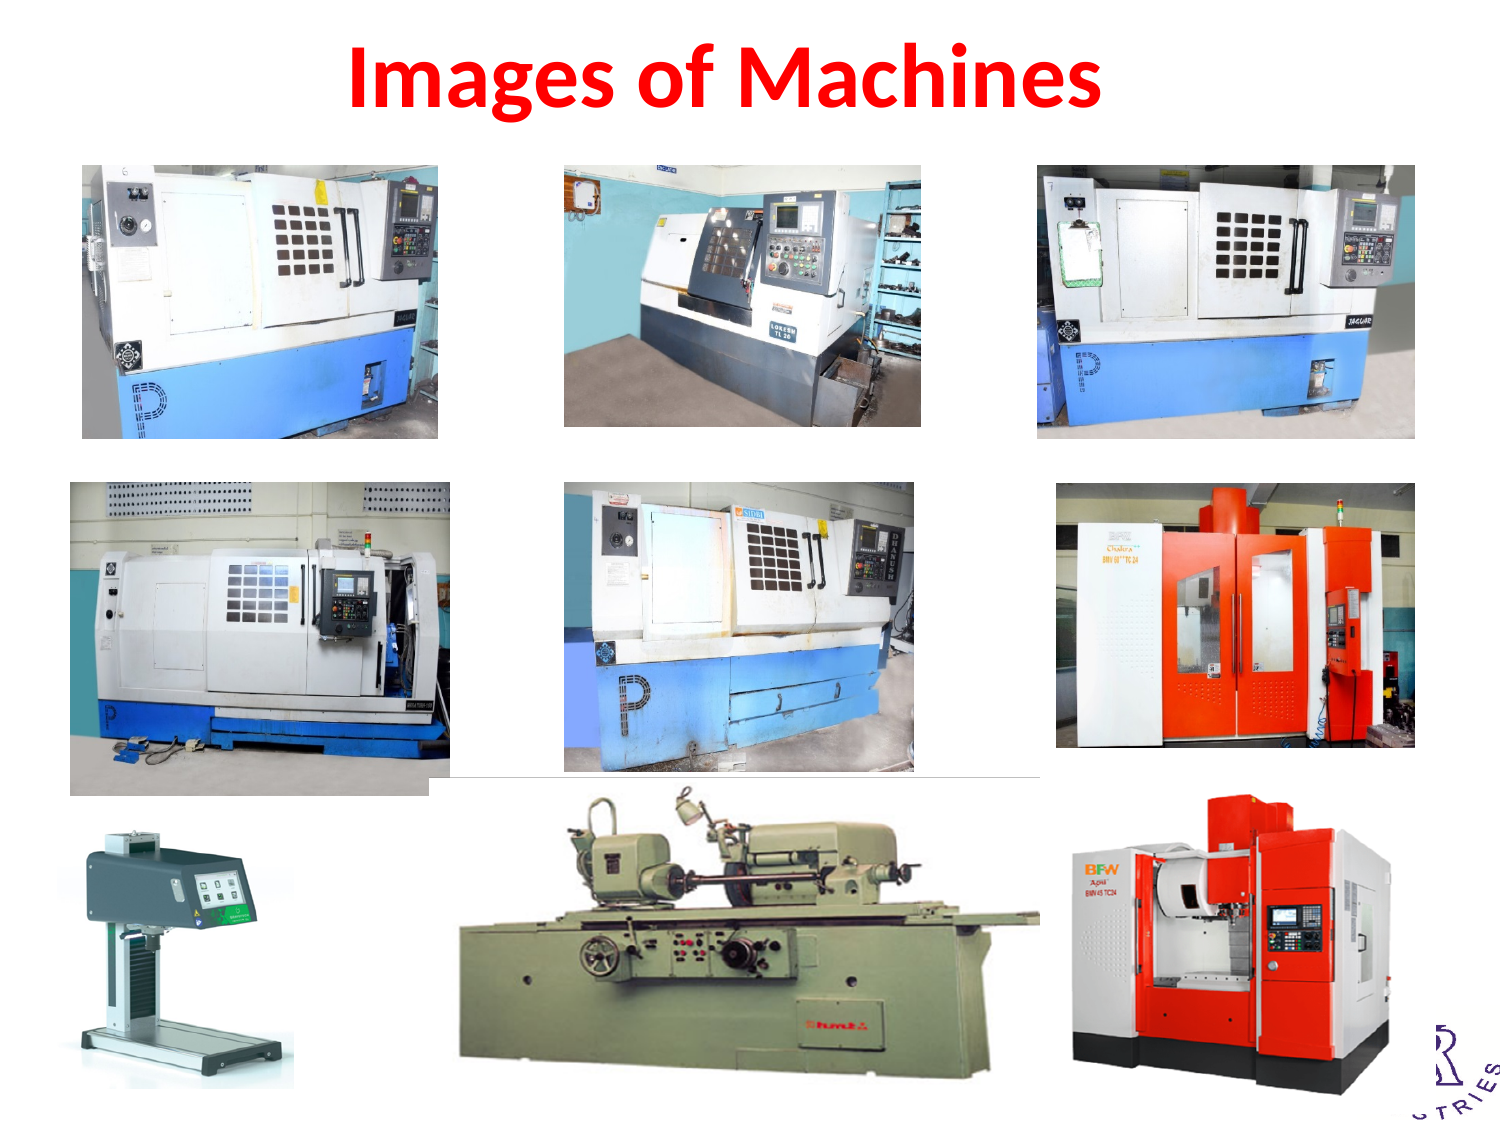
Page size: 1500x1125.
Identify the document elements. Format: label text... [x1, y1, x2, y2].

picture [1037, 165, 1415, 440]
title Images of Machines [324, 0, 1125, 168]
picture [563, 165, 922, 428]
picture [82, 165, 438, 440]
picture [56, 482, 1500, 1120]
picture [1056, 483, 1415, 748]
